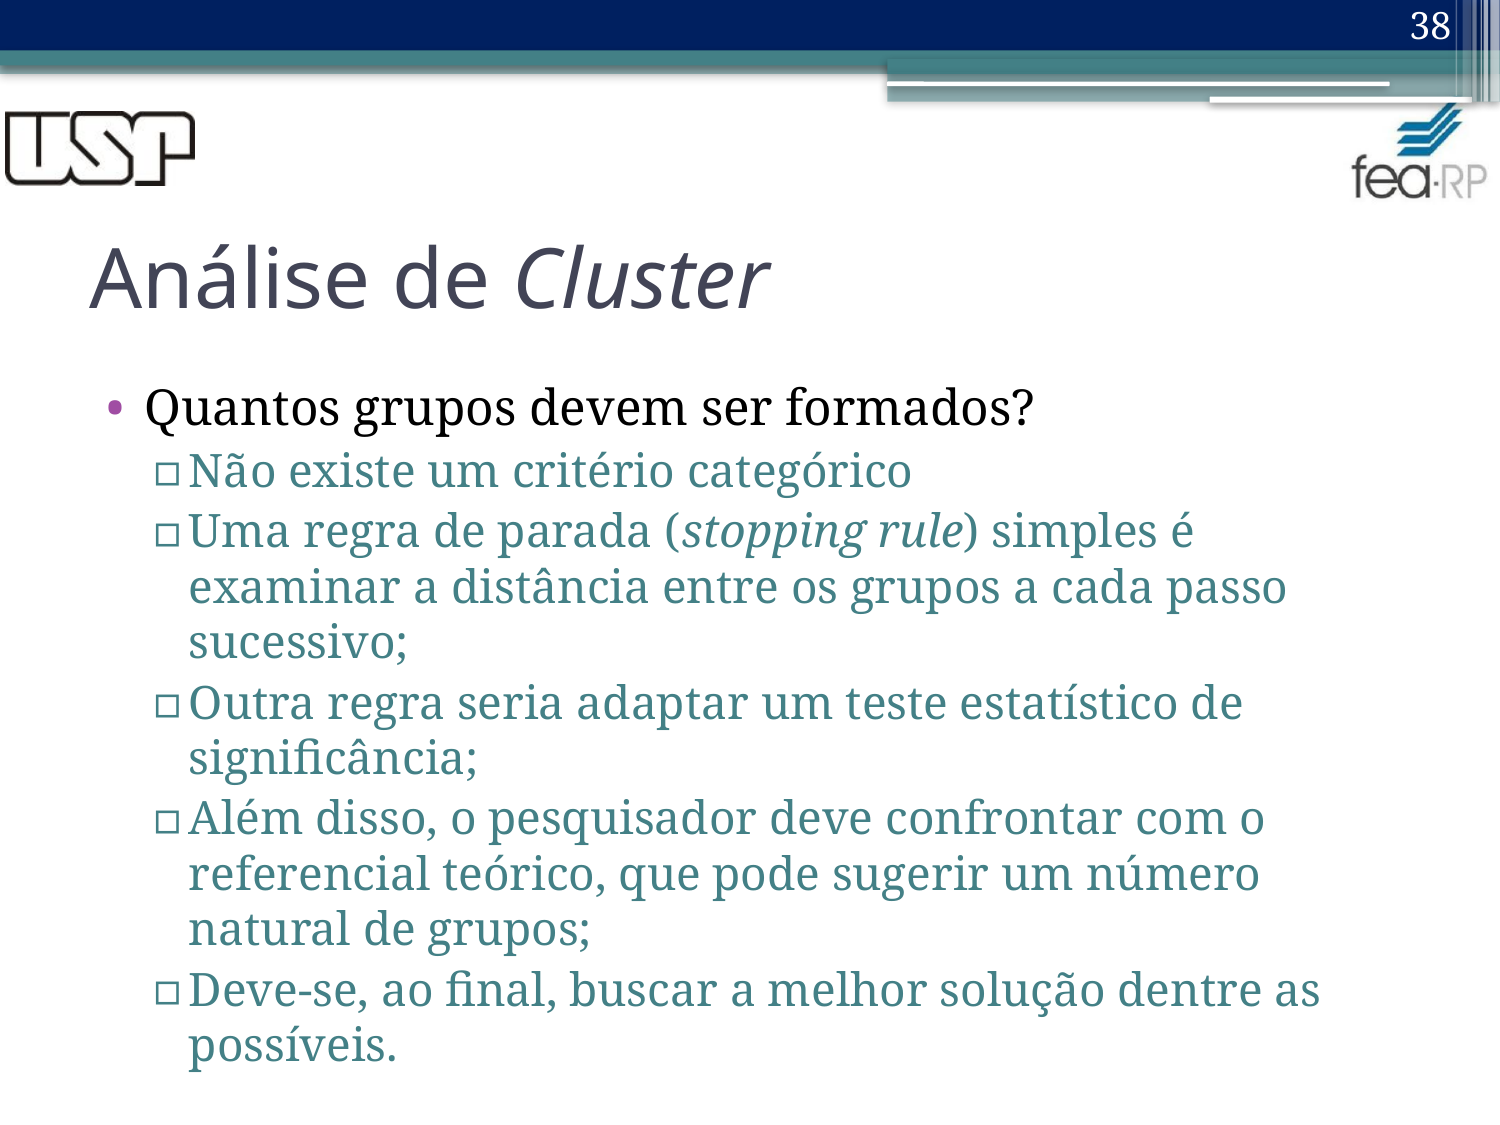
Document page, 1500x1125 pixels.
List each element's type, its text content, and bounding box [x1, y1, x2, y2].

title Análise de Cluster [75, 187, 1425, 363]
list Quantos grupos devem ser formados? Não existe um critério categórico Uma regra de parada (stopping rule) simples é examinar a distância entre os grupos a cada passo sucessivo; Outra regra seria adaptar um teste estatístico de significância; Além disso, o pesquisador deve confrontar com o referencial teórico, que pode sugerir um número natural de grupos; Deve-se, ao final, buscar a melhor solução dentre as possíveis. [75, 368, 1425, 1079]
picture [5, 111, 195, 186]
picture [1343, 102, 1500, 227]
slide_number 38 [1341, 0, 1466, 61]
